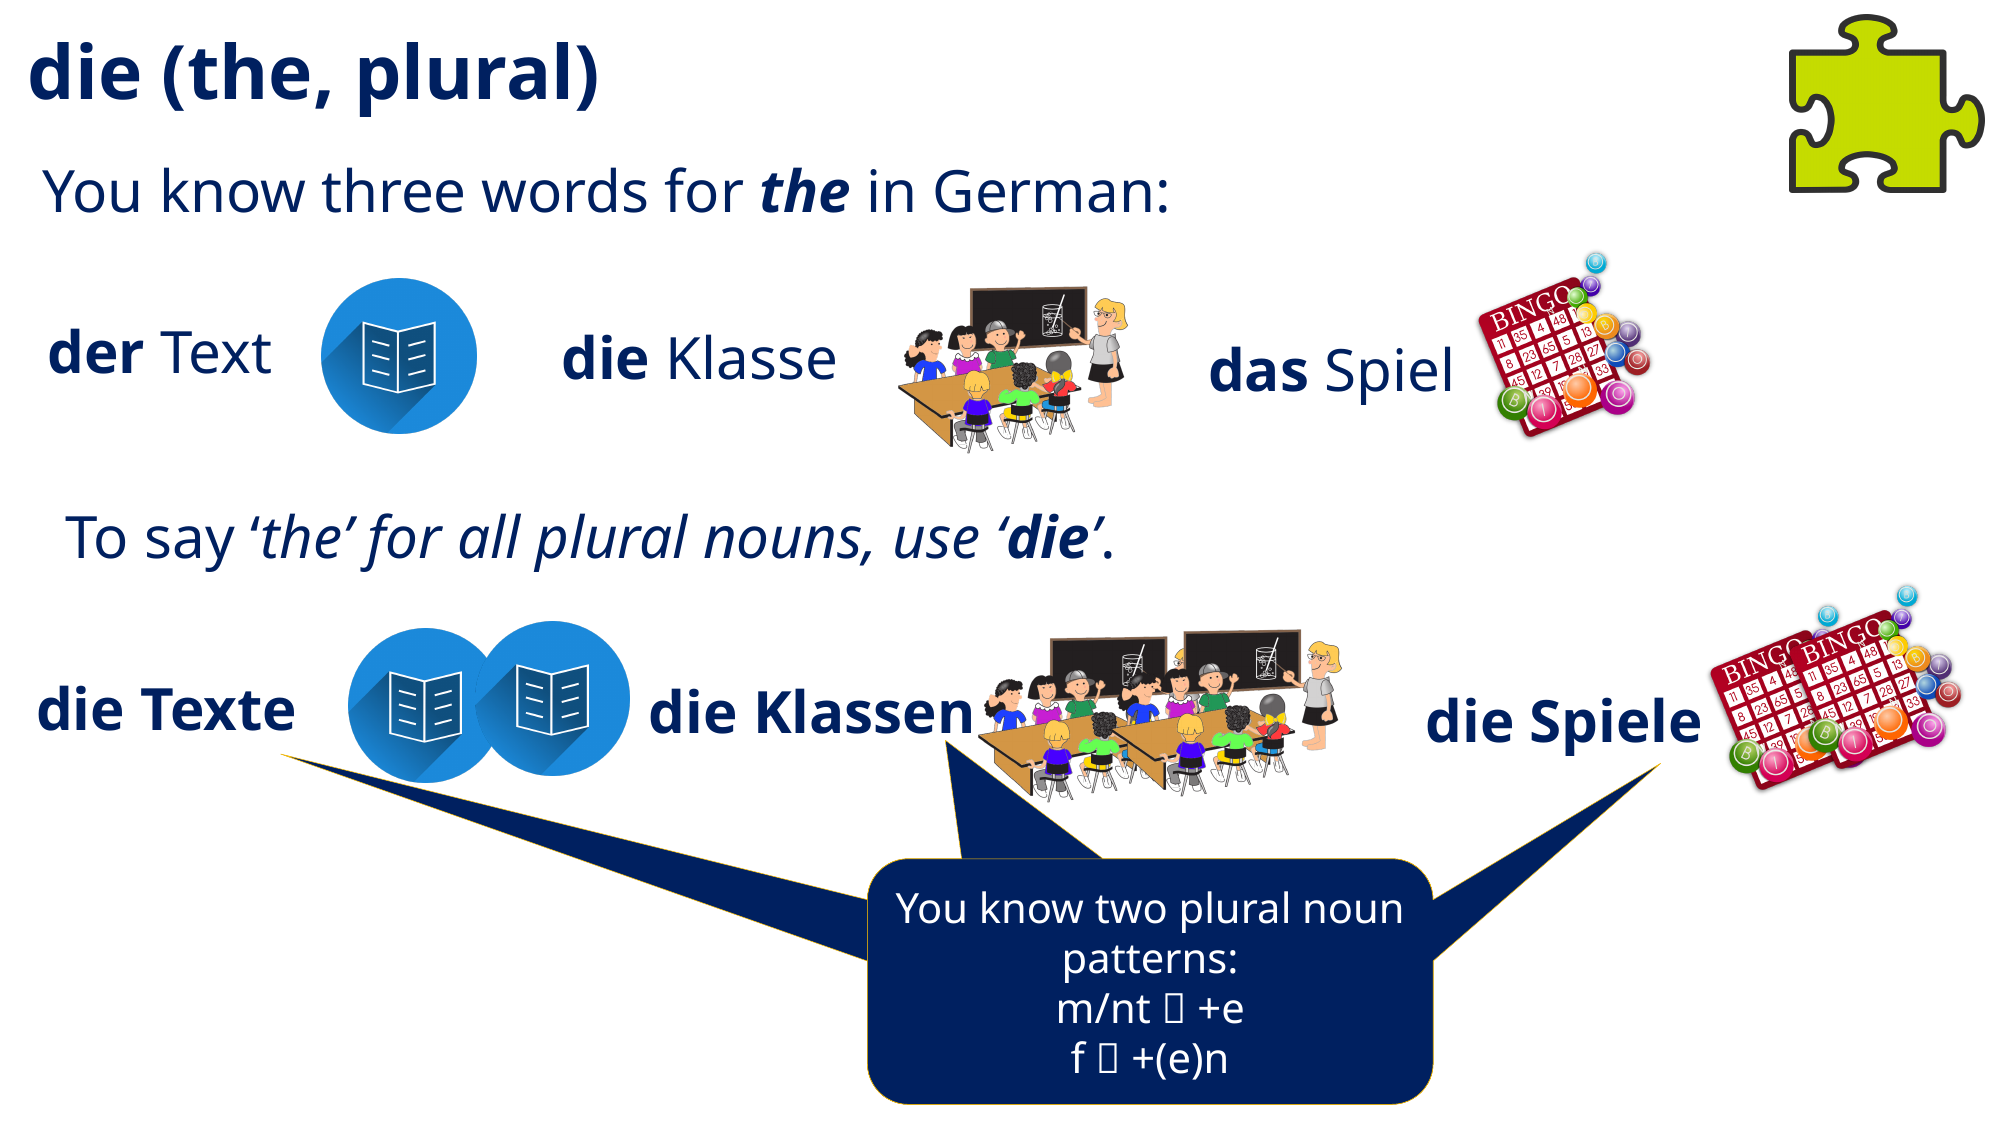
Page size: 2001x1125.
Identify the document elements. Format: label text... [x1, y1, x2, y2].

text_box [381, 792, 865, 963]
picture [892, 278, 1132, 461]
picture [321, 278, 477, 434]
picture [973, 621, 1346, 811]
title die (the, plural) [27, 0, 1220, 154]
picture [1789, 13, 1986, 193]
picture [1472, 247, 1657, 444]
picture [348, 621, 631, 784]
text_box die Texte [21, 665, 312, 750]
text_box die Klasse [546, 313, 854, 399]
text_box die Klassen [635, 667, 968, 753]
text_box To say ‘the’ for all plural nouns, use ‘die’. [51, 500, 2000, 579]
text_box der Text [32, 308, 287, 393]
text_box You know three words for the in German: [27, 154, 1753, 279]
text_box [278, 752, 342, 778]
text_box [943, 738, 1103, 856]
text_box das Spiel [1193, 325, 1467, 411]
text_box die Spiele [1410, 676, 1699, 762]
picture [1704, 580, 1967, 797]
text_box You know two plural noun patterns: m/nt  +e f  +(e)n [865, 761, 1663, 1107]
